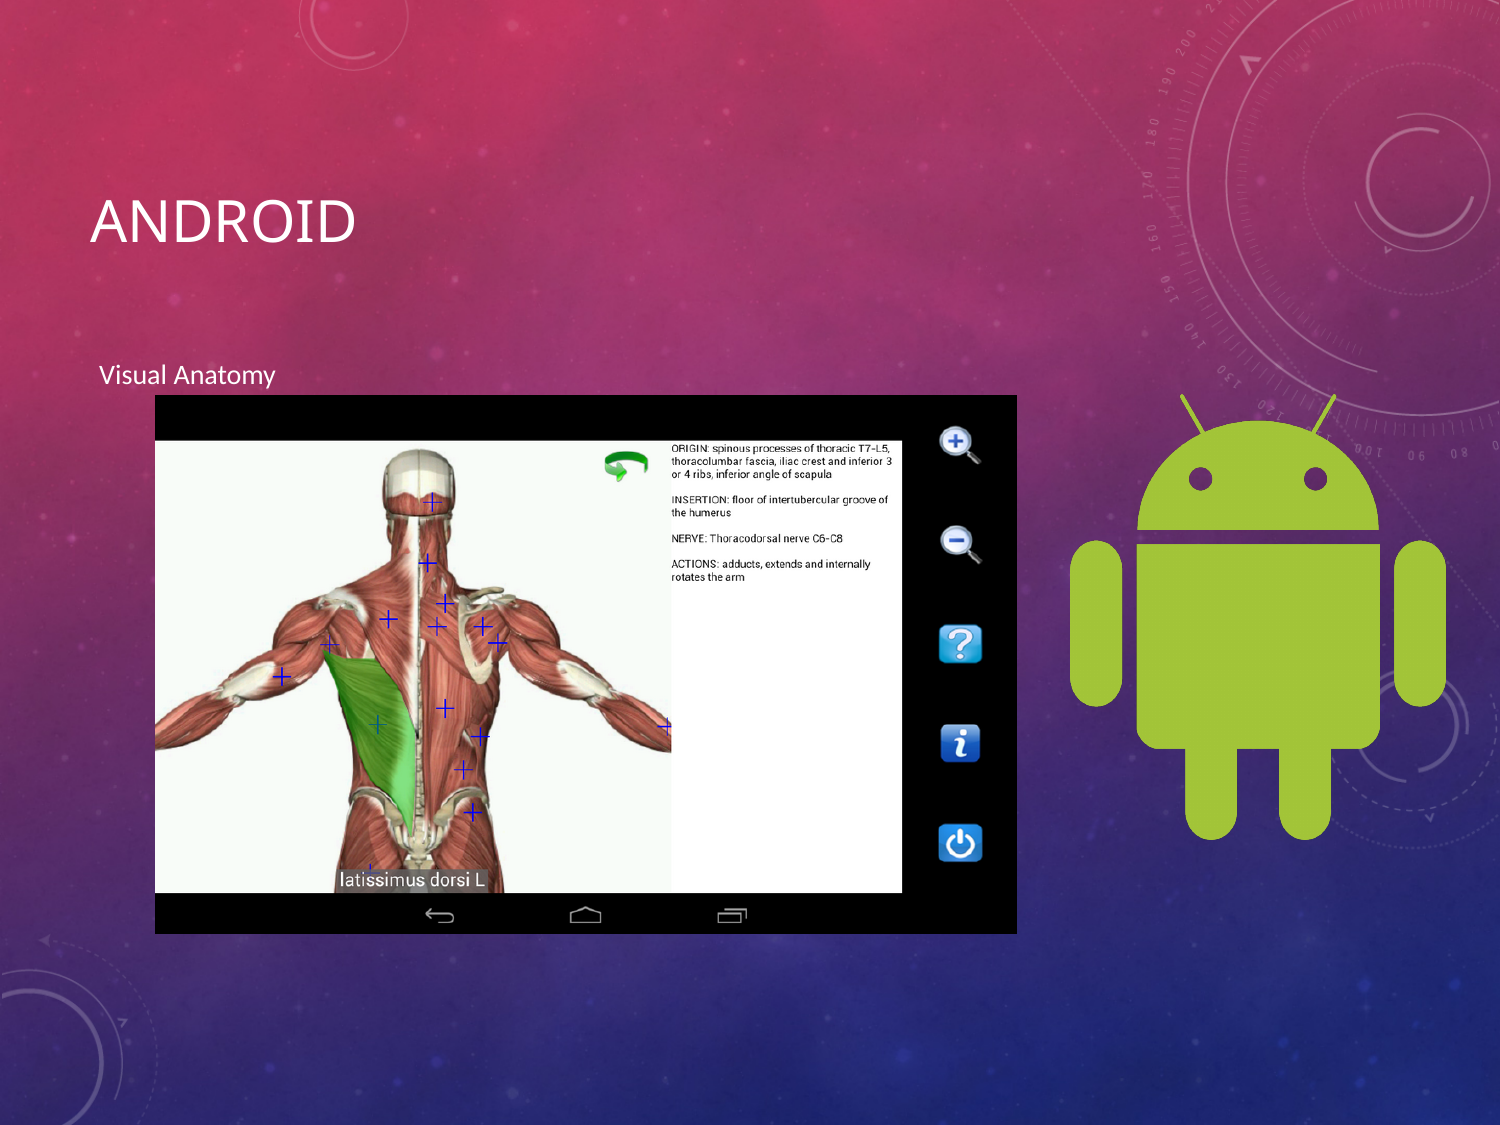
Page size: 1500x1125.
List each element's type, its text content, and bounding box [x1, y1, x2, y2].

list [1070, 394, 1449, 844]
text_box Visual Anatomy [84, 349, 406, 398]
picture [0, 0, 1500, 1125]
title ANDROID [75, 99, 1350, 339]
